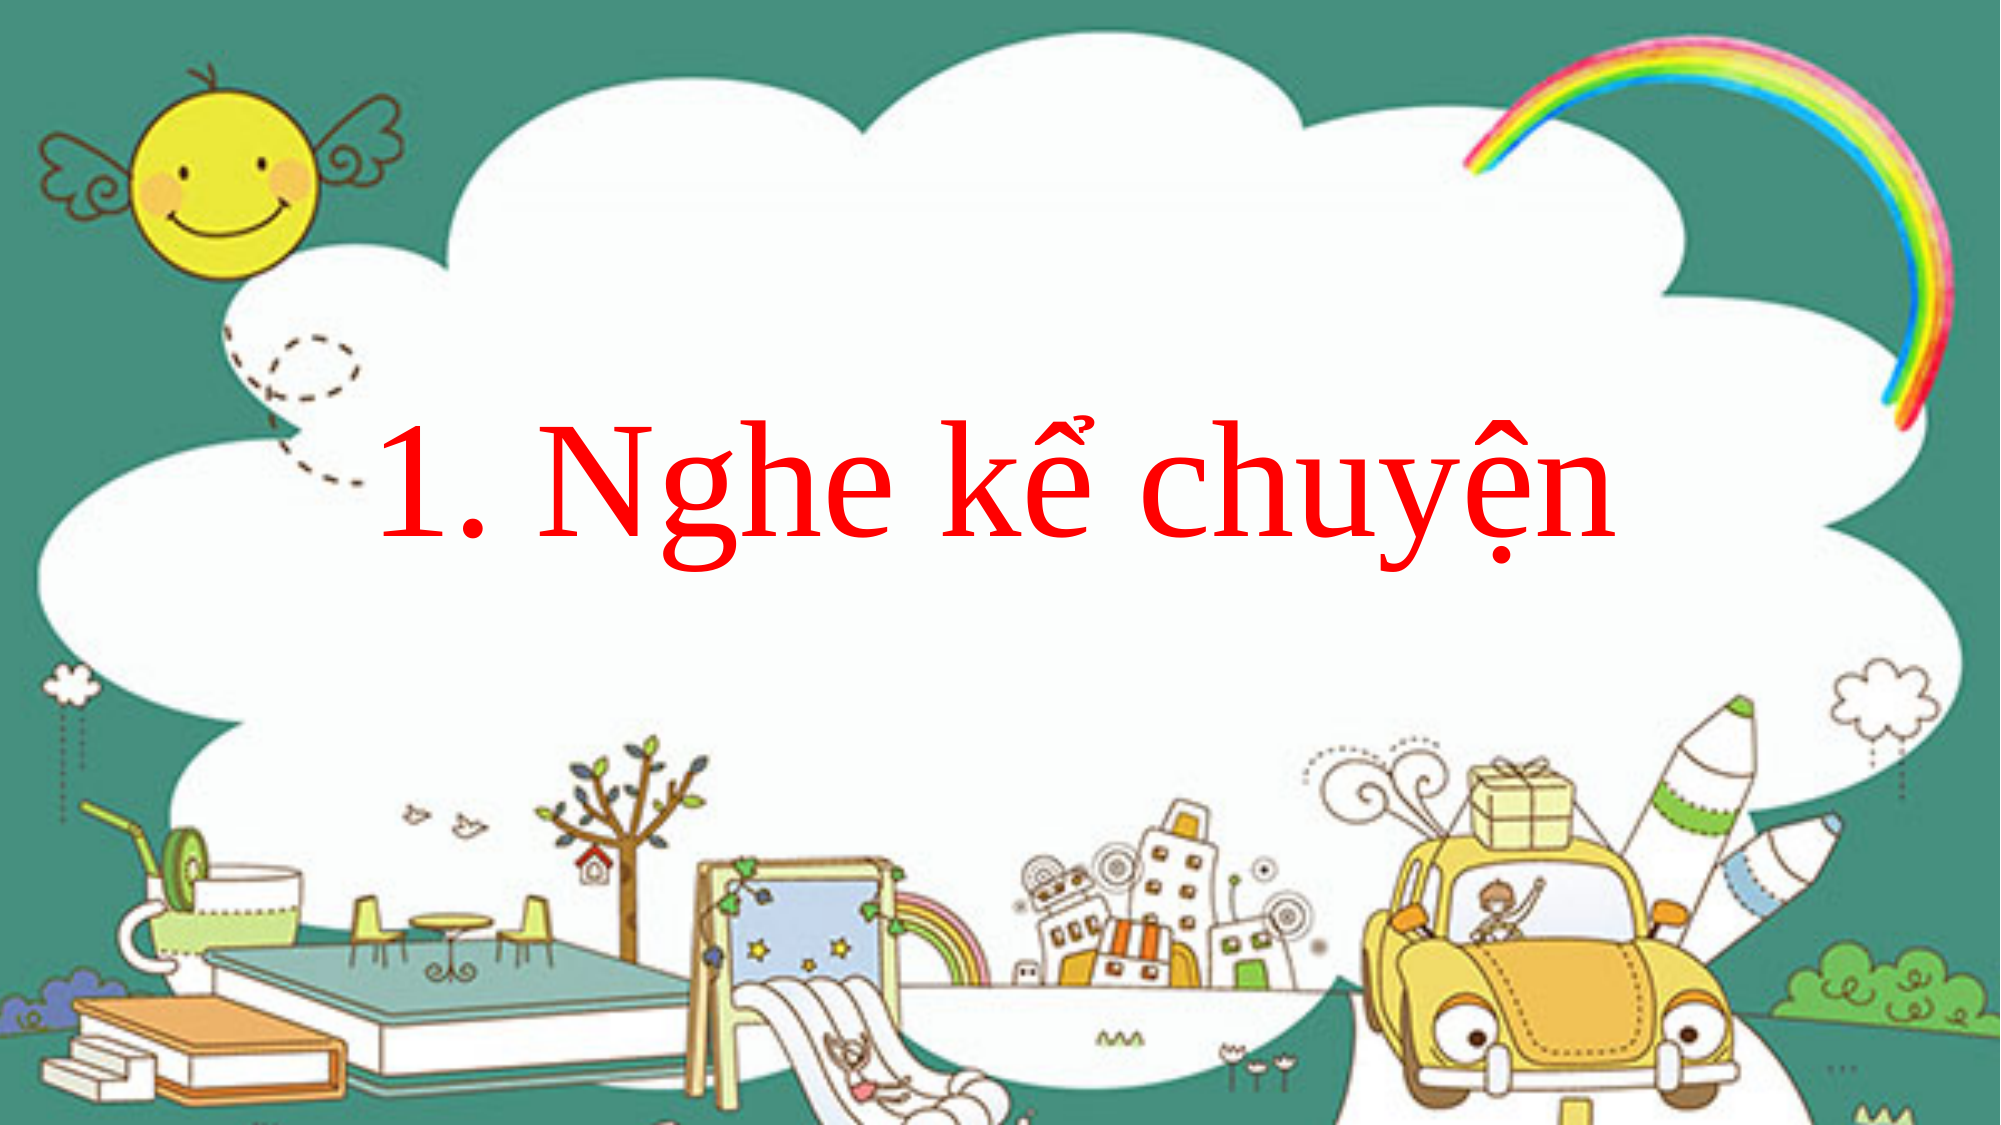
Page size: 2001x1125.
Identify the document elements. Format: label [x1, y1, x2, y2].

list [0, 0, 2000, 1125]
